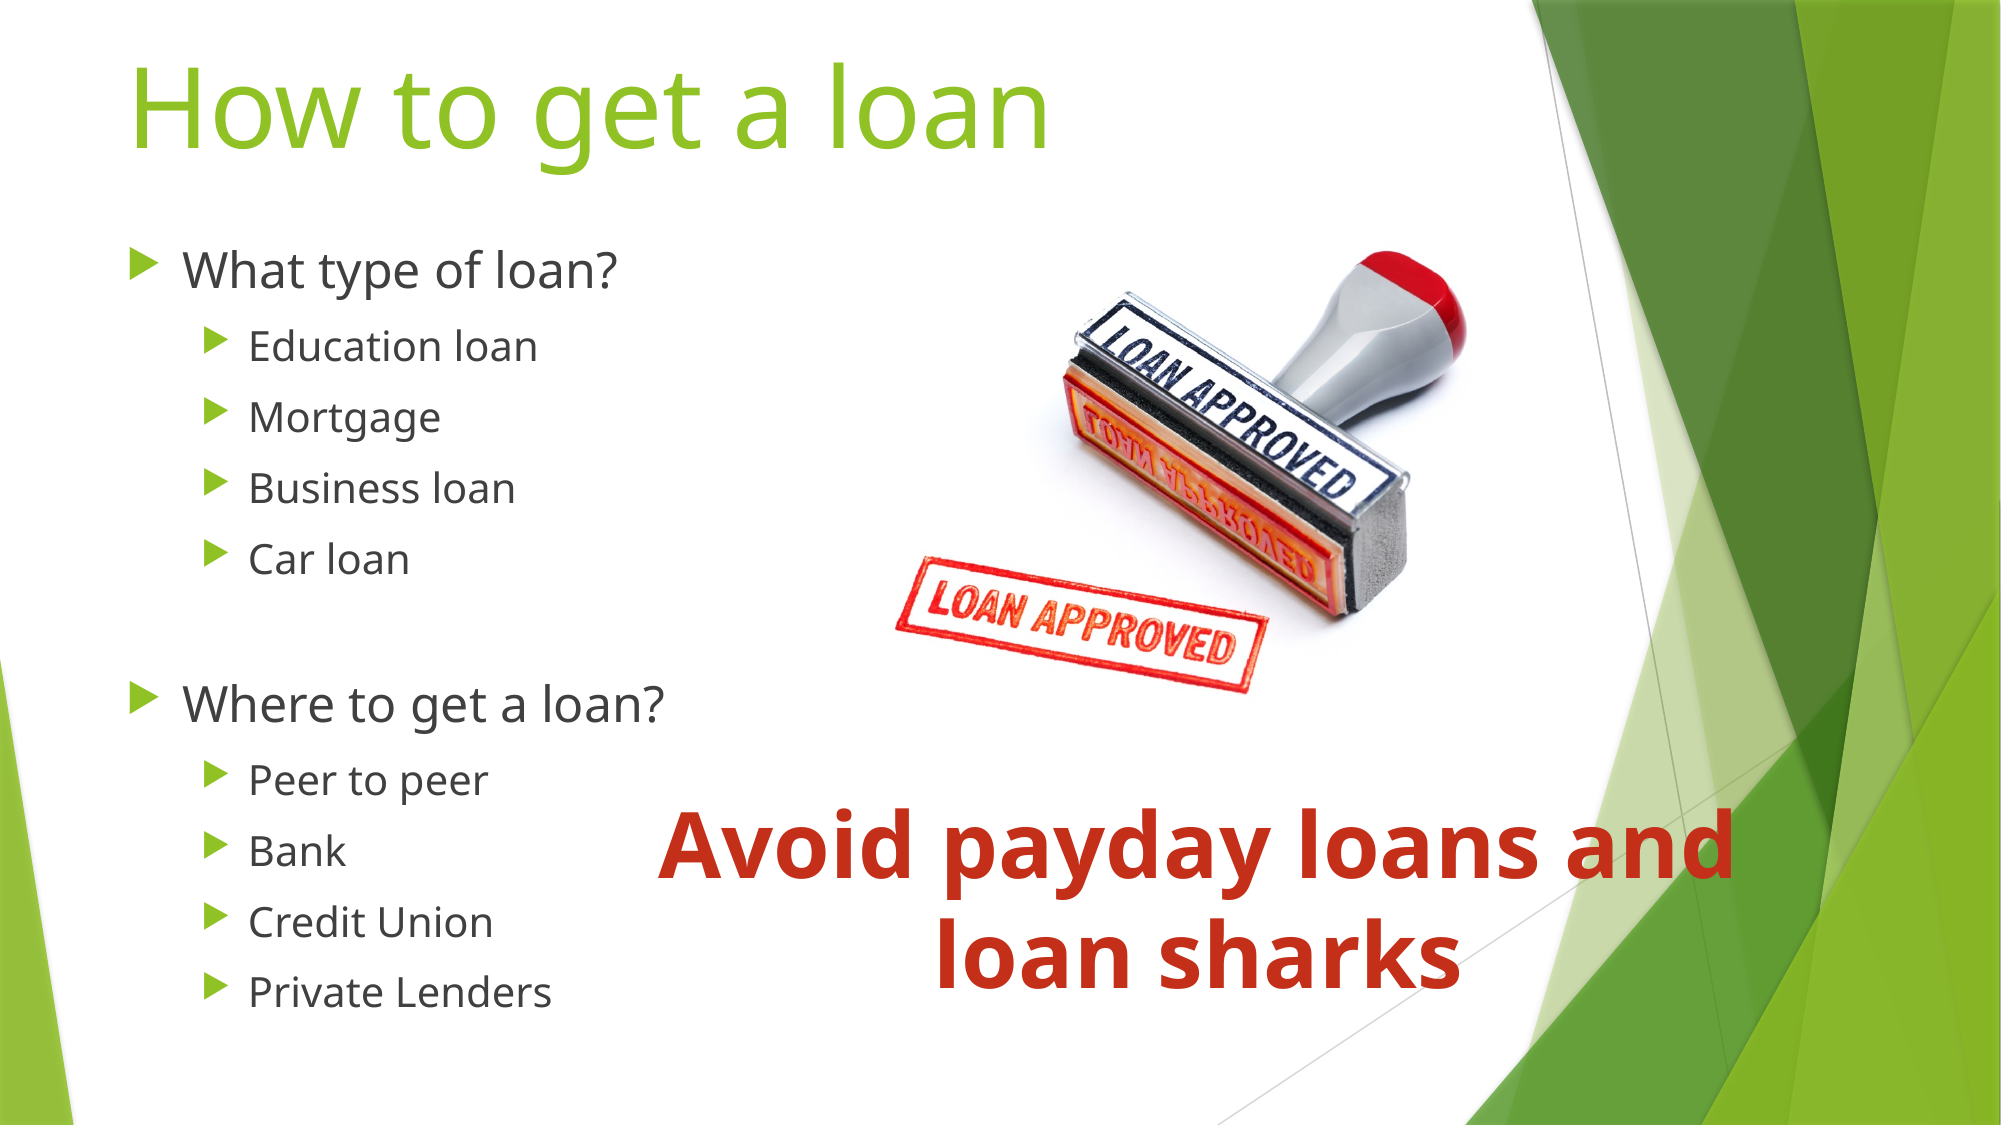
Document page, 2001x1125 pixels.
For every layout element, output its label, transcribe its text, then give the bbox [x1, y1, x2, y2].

title How to get a loan [111, 28, 1522, 198]
picture [786, 230, 1522, 722]
list What type of loan? Education loan Mortgage Business loan Car loan Where to get a loan? Peer to peer Bank Credit Union Private Lenders [111, 231, 714, 1076]
text_box Avoid payday loans and loan sharks [594, 779, 1804, 1015]
